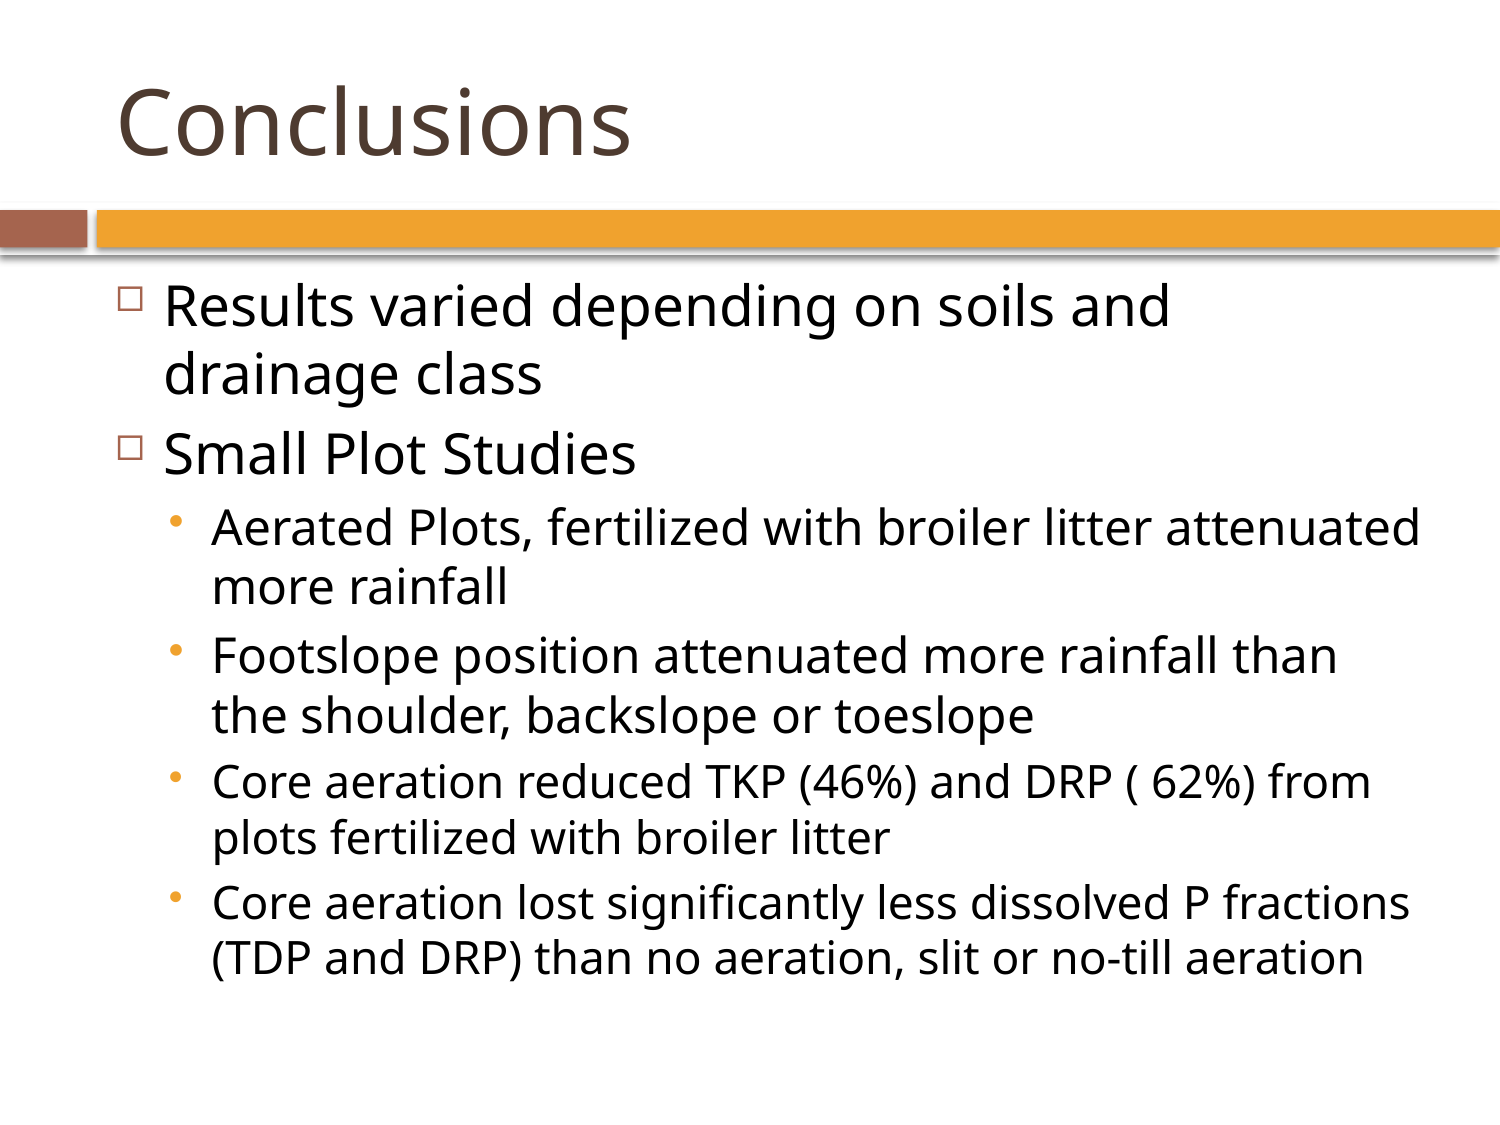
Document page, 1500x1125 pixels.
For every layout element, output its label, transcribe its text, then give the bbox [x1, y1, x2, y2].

title Conclusions [100, 37, 1438, 200]
list Results varied depending on soils and drainage class Small Plot Studies Aerated Plots, fertilized with broiler litter attenuated more rainfall Footslope position attenuated more rainfall than the shoulder, backslope or toeslope Core aeration reduced TKP (46%) and DRP ( 62%) from plots fertilized with broiler litter Core aeration lost significantly less dissolved P fractions (TDP and DRP) than no aeration, slit or no-till aeration [100, 262, 1438, 1000]
